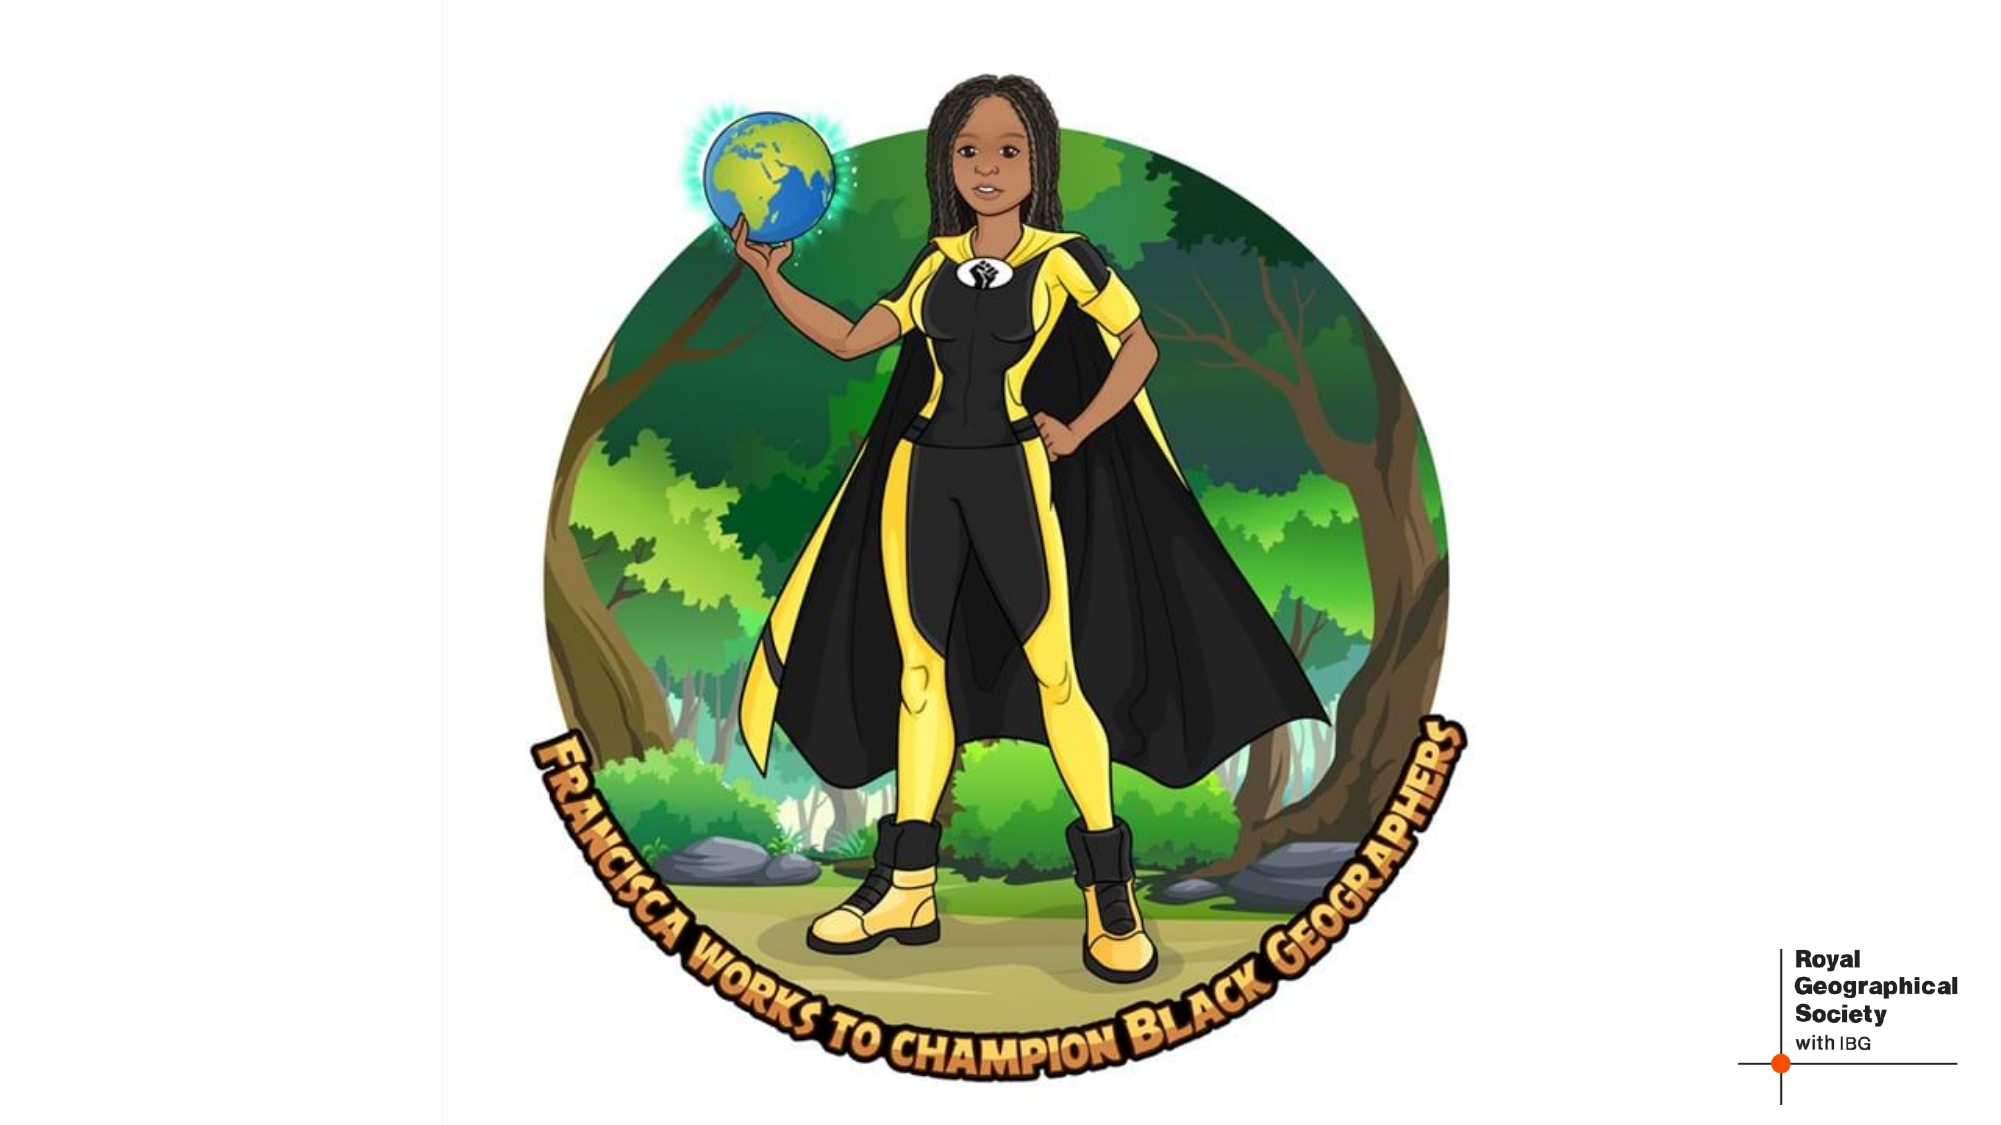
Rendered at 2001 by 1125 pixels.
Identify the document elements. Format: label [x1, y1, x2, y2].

picture [1712, 925, 2000, 1125]
picture [442, 0, 1549, 1125]
